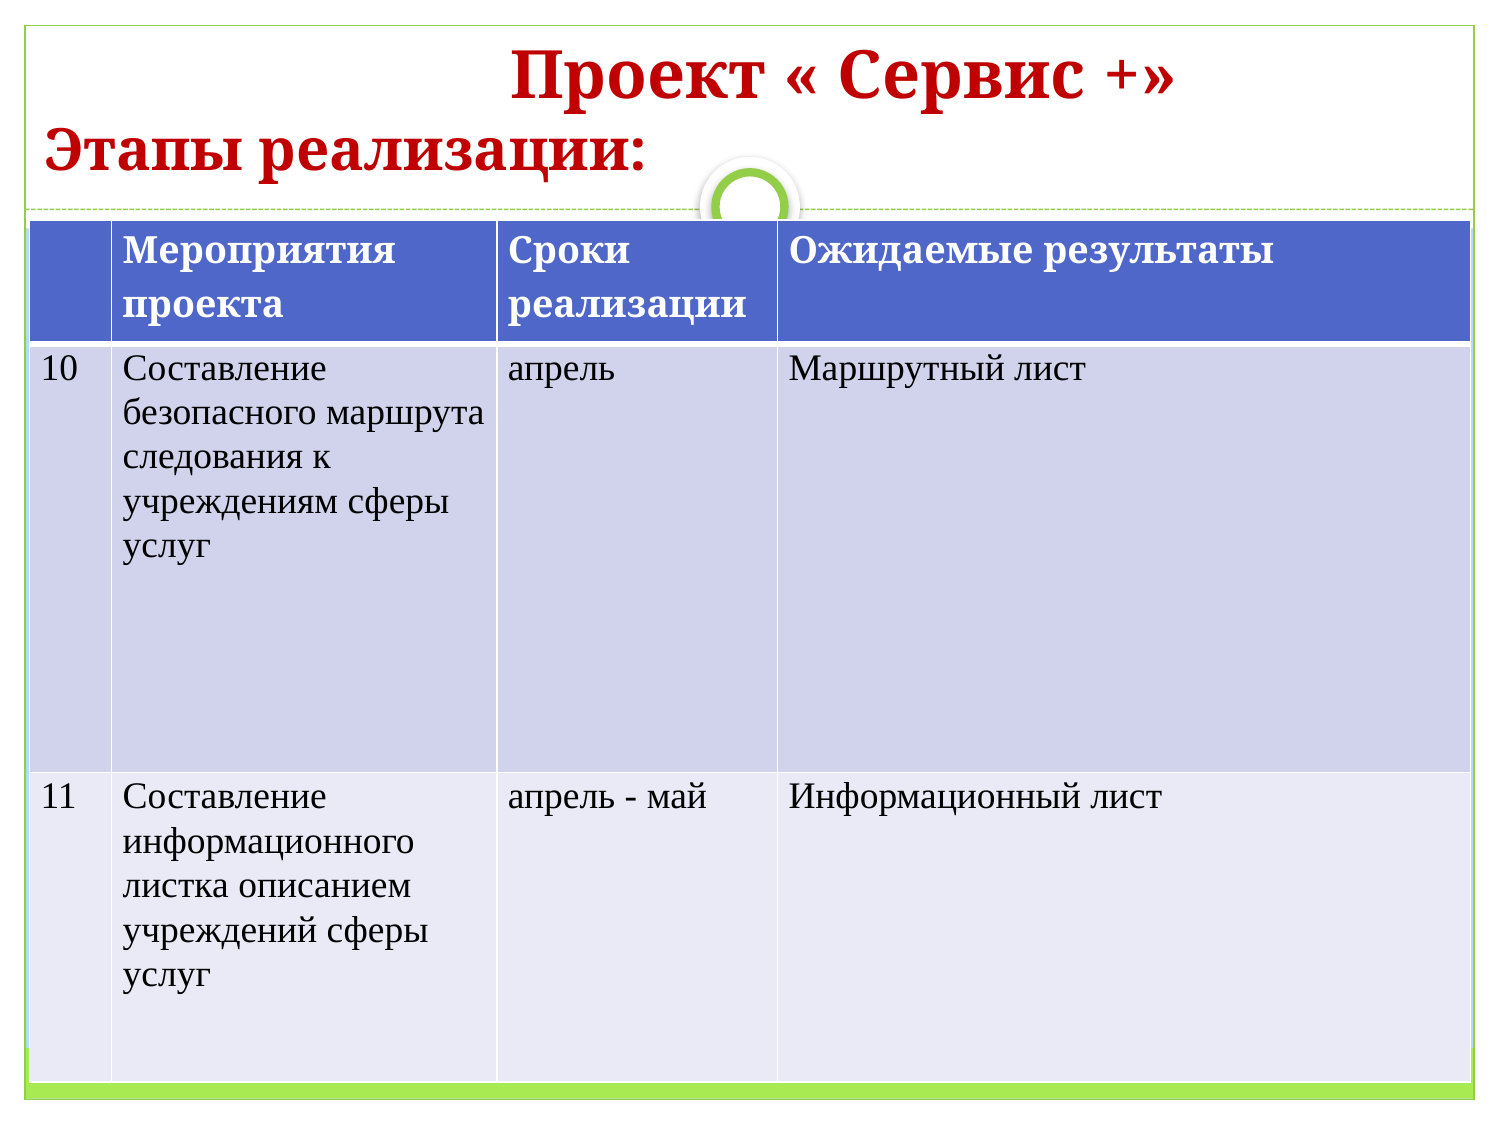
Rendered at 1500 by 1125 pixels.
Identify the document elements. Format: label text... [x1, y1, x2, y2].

table_header Сроки реализации [498, 221, 777, 341]
table_cell 10 [30, 347, 111, 772]
table_header Ожидаемые результаты [778, 221, 1470, 341]
table_cell апрель - май [498, 773, 777, 1081]
table_cell Маршрутный лист [778, 347, 1470, 772]
table_cell Составление информационного листка описанием учреждений сферы услуг [112, 773, 496, 1081]
title Проект « Сервис +» Этапы реализации: [29, 0, 1430, 189]
table_cell апрель [498, 347, 777, 772]
table_header Мероприятия проекта [112, 221, 496, 341]
table_header [30, 221, 111, 341]
table_cell Составление безопасного маршрута следования к учреждениям сферы услуг [112, 347, 496, 772]
table_cell 11 [30, 773, 111, 1081]
table_cell Информационный лист [778, 773, 1470, 1081]
